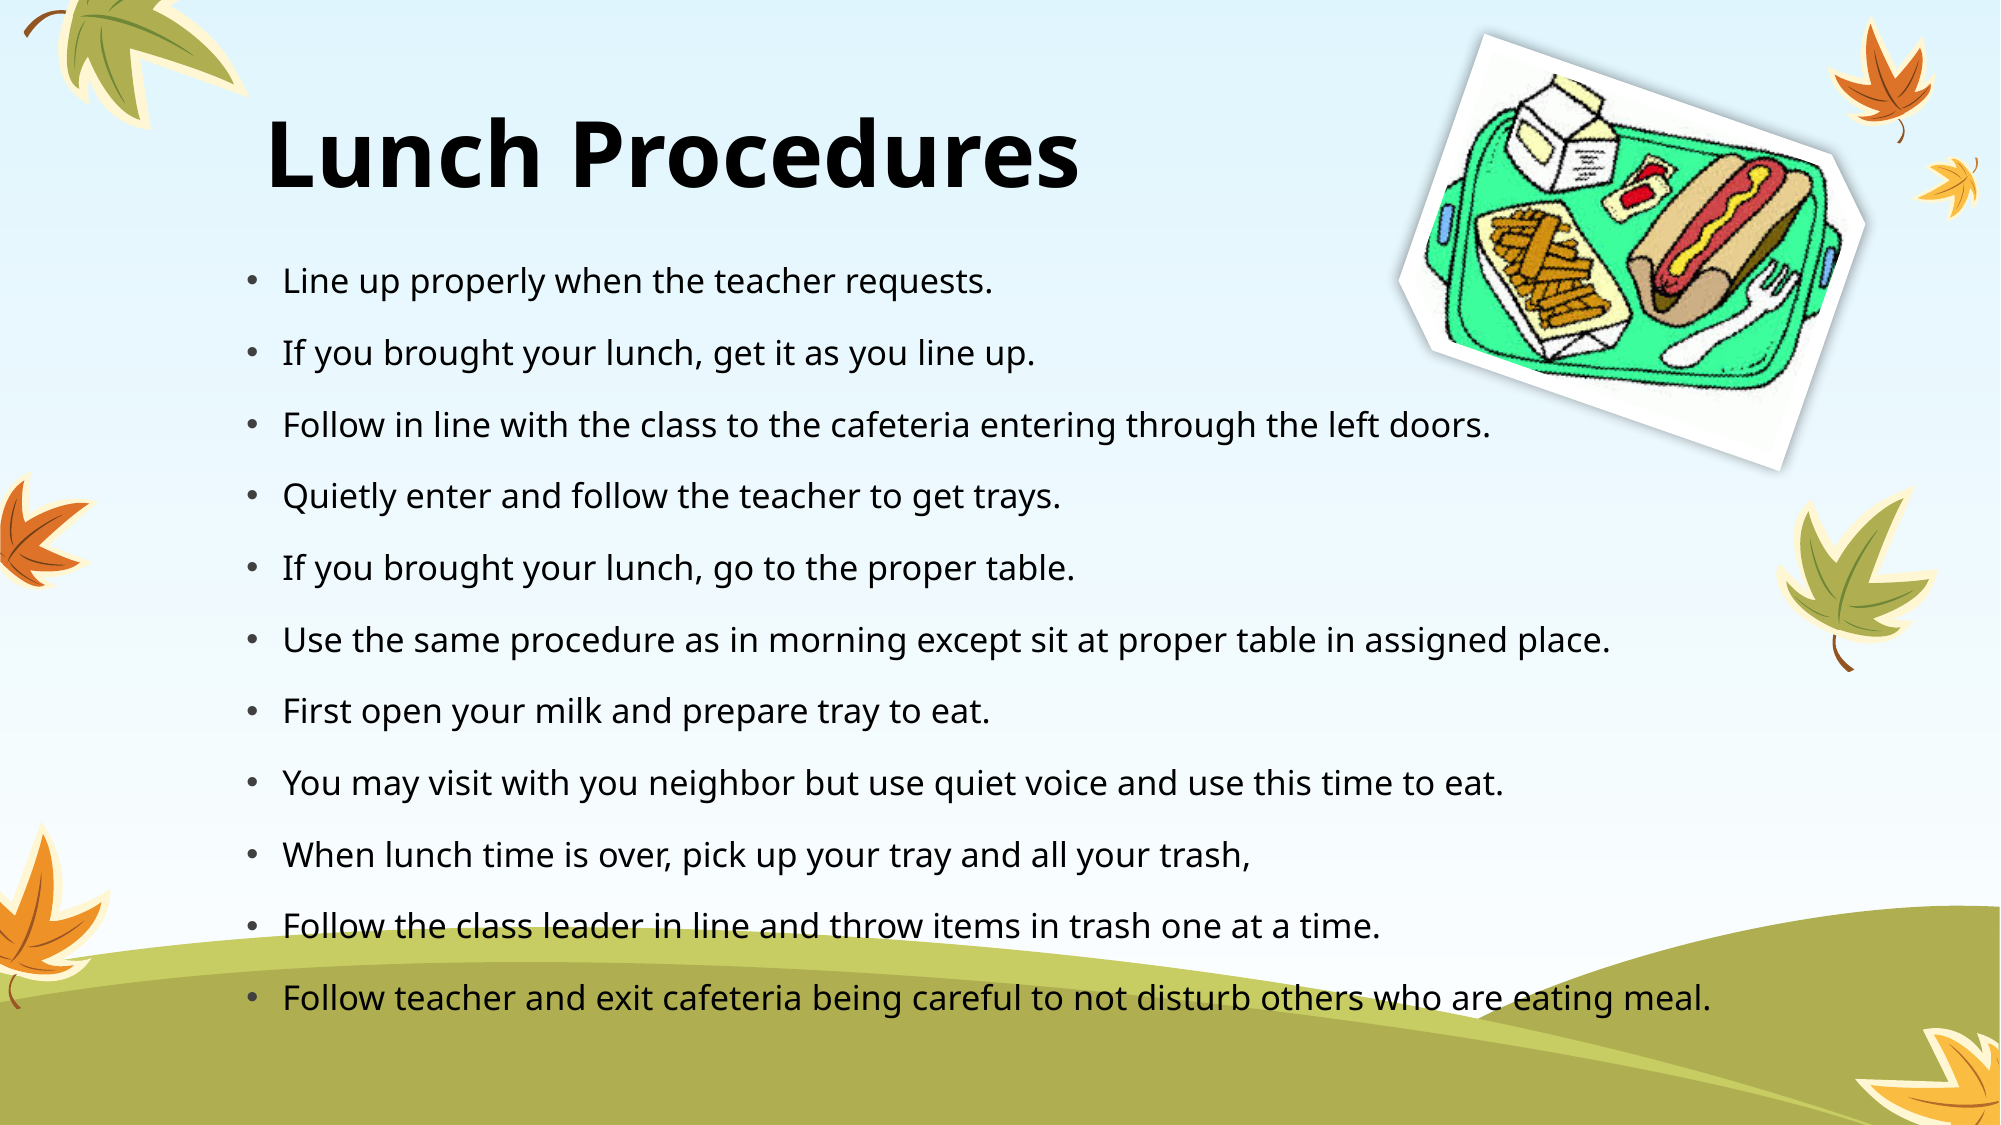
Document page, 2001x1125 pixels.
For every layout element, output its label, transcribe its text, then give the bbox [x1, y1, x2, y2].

list Line up properly when the teacher requests. If you brought your lunch, get it as you line up. Follow in line with the class to the cafeteria entering through the left doors. Quietly enter and follow the teacher to get trays. If you brought your lunch, go to the proper table. Use the same procedure as in morning except sit at proper table in assigned place. First open your milk and prepare tray to eat. You may visit with you neighbor but use quiet voice and use this time to eat. When lunch time is over, pick up your tray and all your trash, Follow the class leader in line and throw items in trash one at a time. Follow teacher and exit cafeteria being careful to not disturb others who are eating meal. [223, 251, 1776, 1039]
picture [1415, 53, 1849, 452]
title Lunch Procedures [249, 12, 1749, 216]
